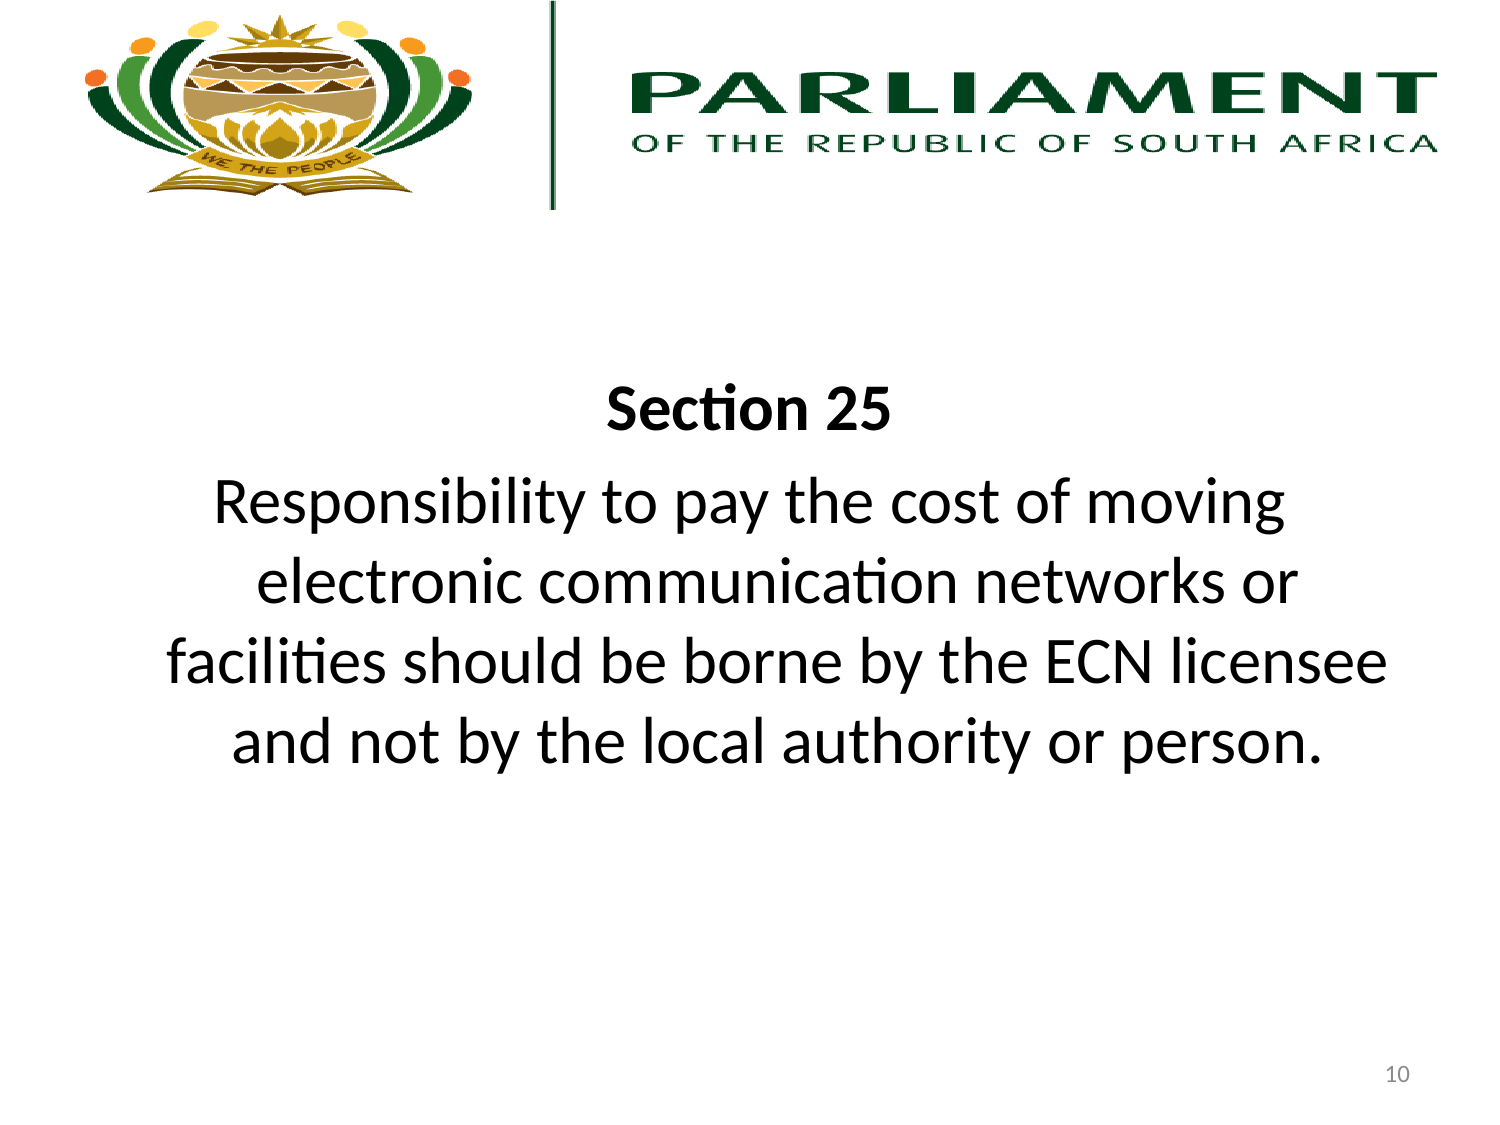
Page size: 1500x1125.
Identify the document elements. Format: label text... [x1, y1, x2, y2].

picture [81, 0, 1442, 212]
slide_number 10 [1074, 1042, 1425, 1103]
list Section 25 Responsibility to pay the cost of moving electronic communication networks or facilities should be borne by the ECN licensee and not by the local authority or person. [75, 262, 1425, 1005]
